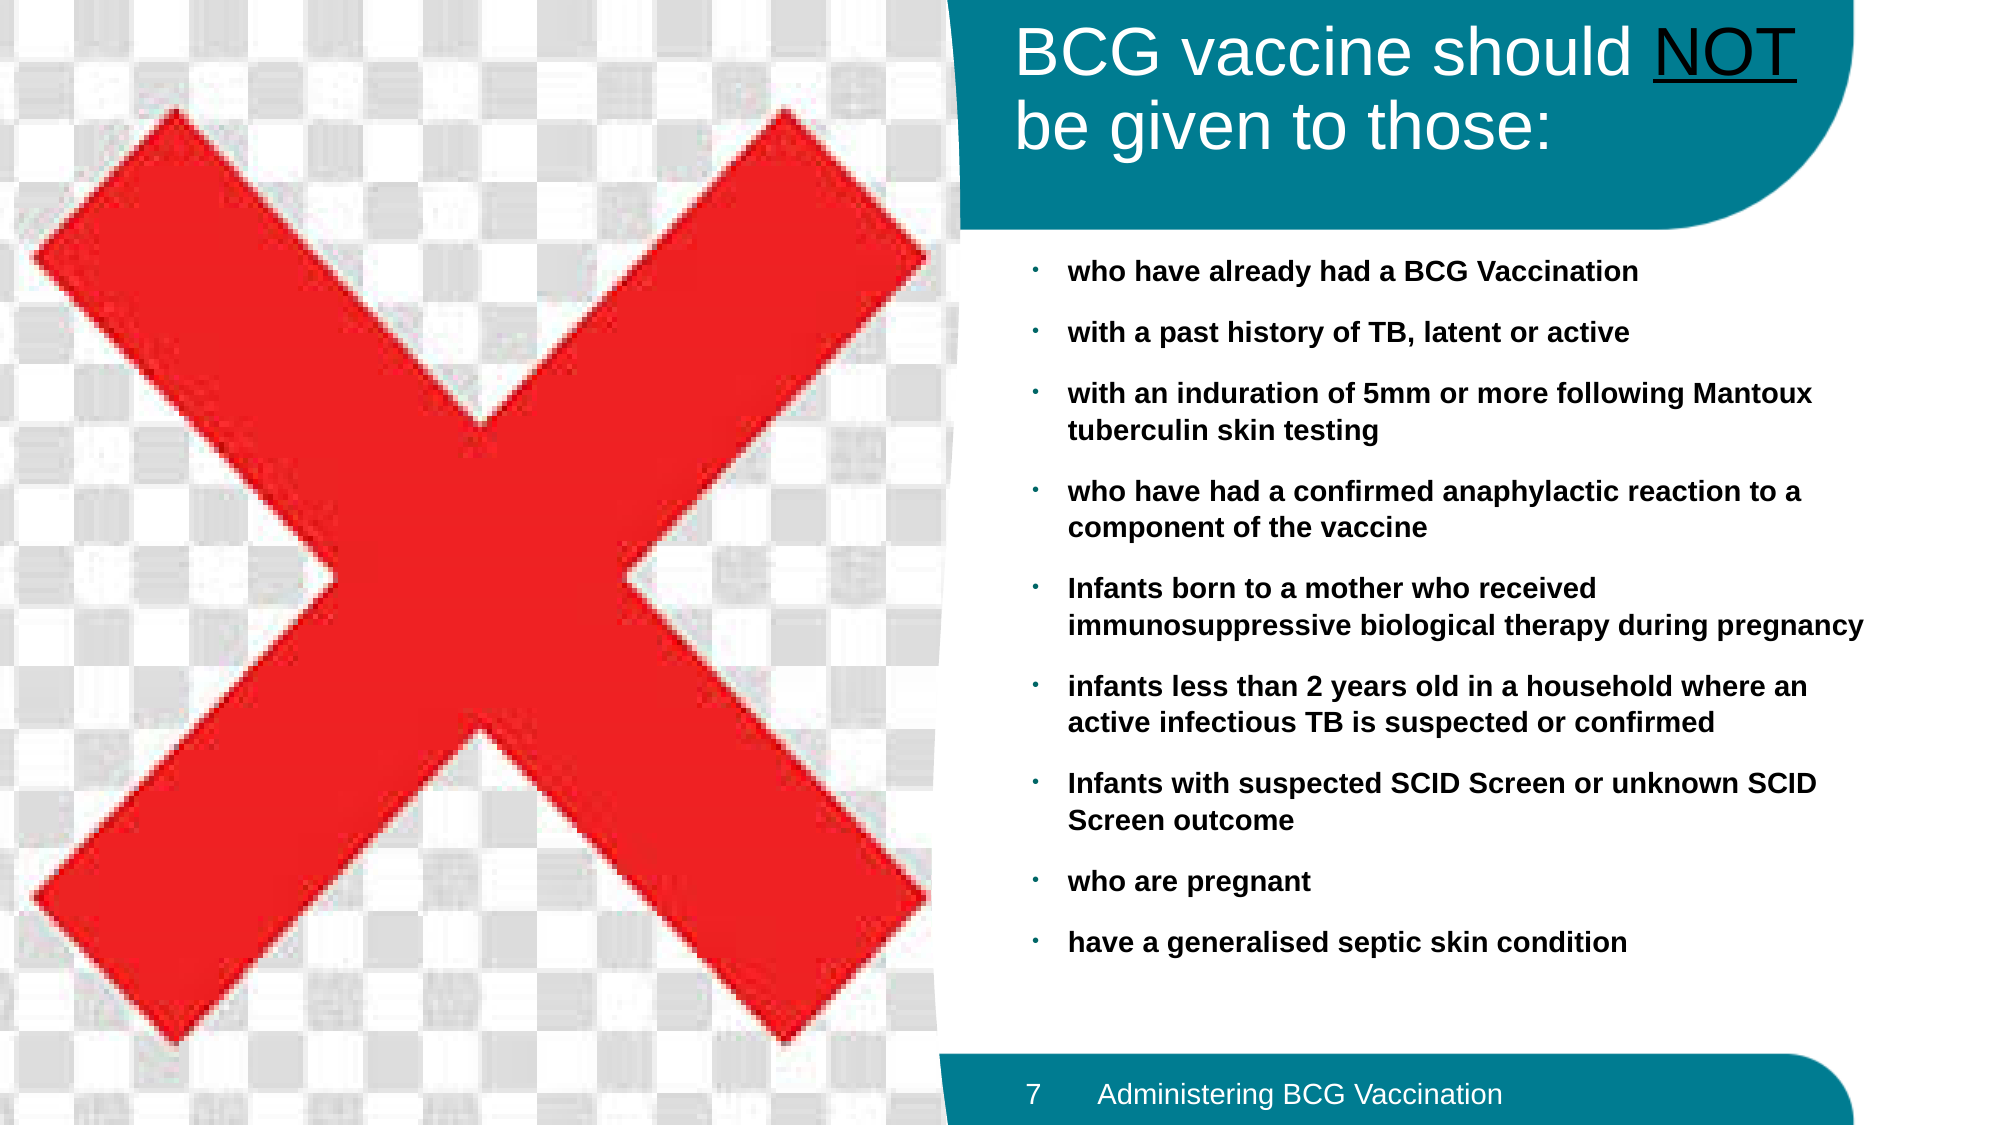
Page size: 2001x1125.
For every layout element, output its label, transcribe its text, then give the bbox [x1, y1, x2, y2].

list who have already had a BCG Vaccination with a past history of TB, latent or active with an induration of 5mm or more following Mantoux tuberculin skin testing who have had a confirmed anaphylactic reaction to a component of the vaccine Infants born to a mother who received immunosuppressive biological therapy during pregnancy infants less than 2 years old in a household where an active infectious TB is suspected or confirmed Infants with suspected SCID Screen or unknown SCID Screen outcome who are pregnant have a generalised septic skin condition [1017, 243, 1886, 1012]
title BCG vaccine should NOT be given to those: [999, 8, 1868, 172]
picture [0, 0, 961, 1125]
slide_number 7 Administering BCG Vaccination [961, 1064, 1519, 1125]
